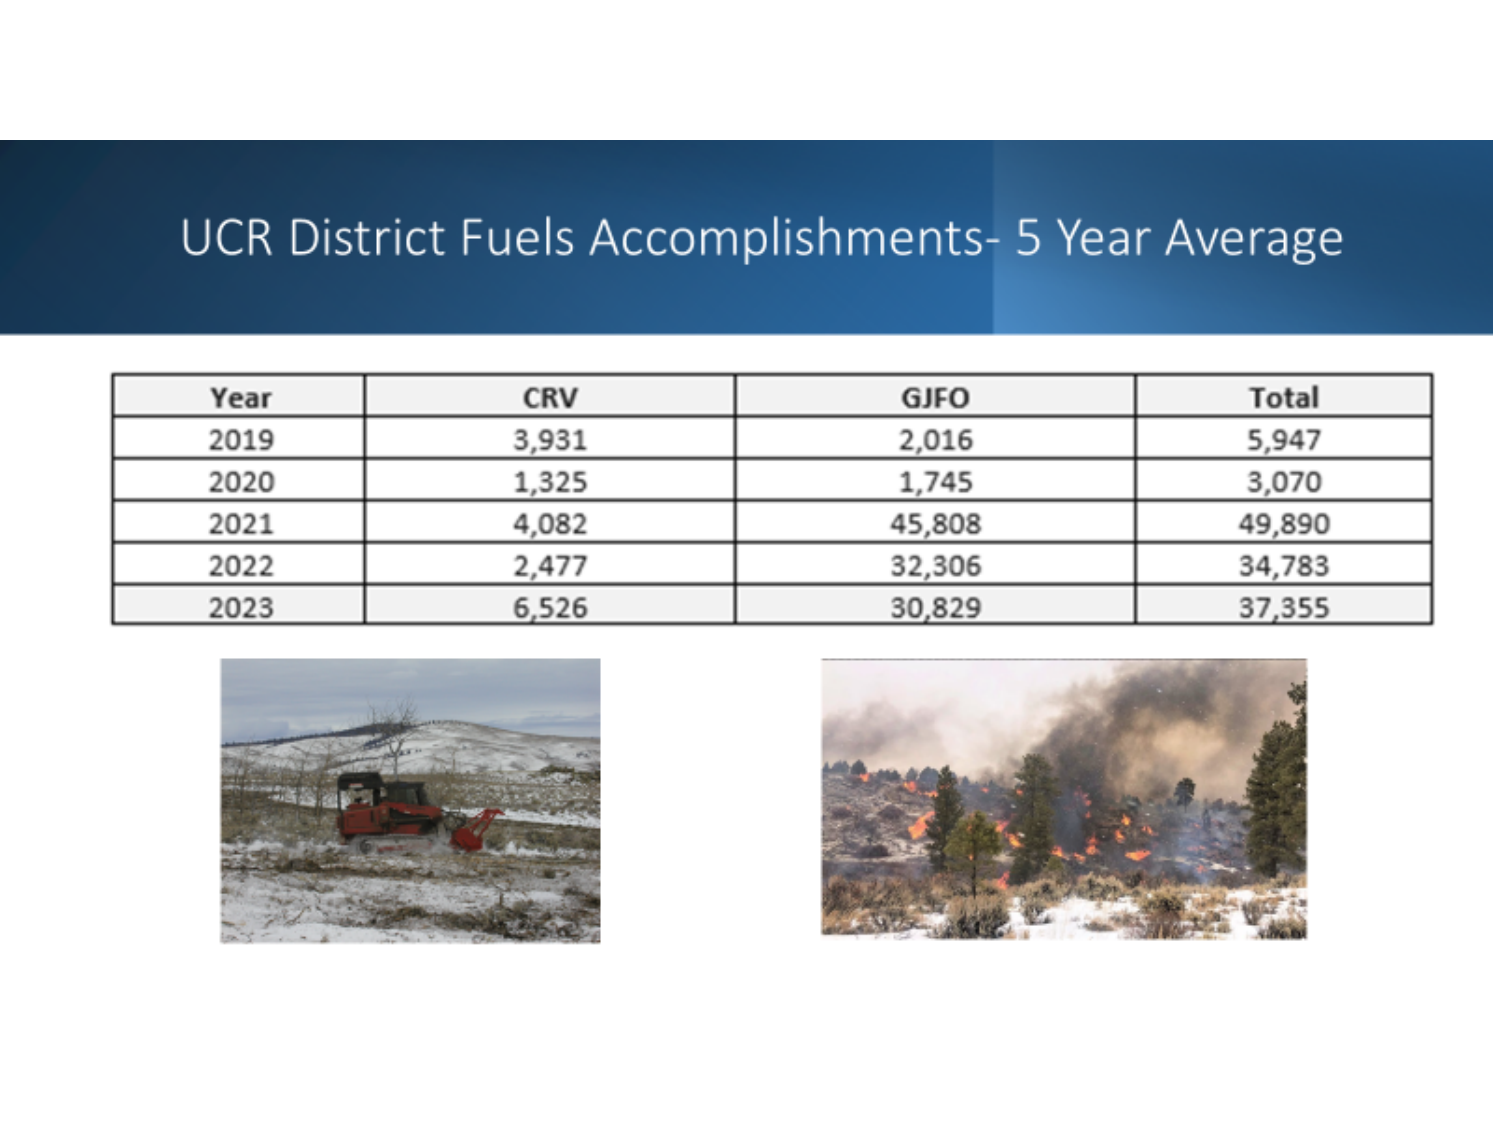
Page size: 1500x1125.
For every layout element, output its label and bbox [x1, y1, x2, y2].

picture [0, 140, 1493, 980]
